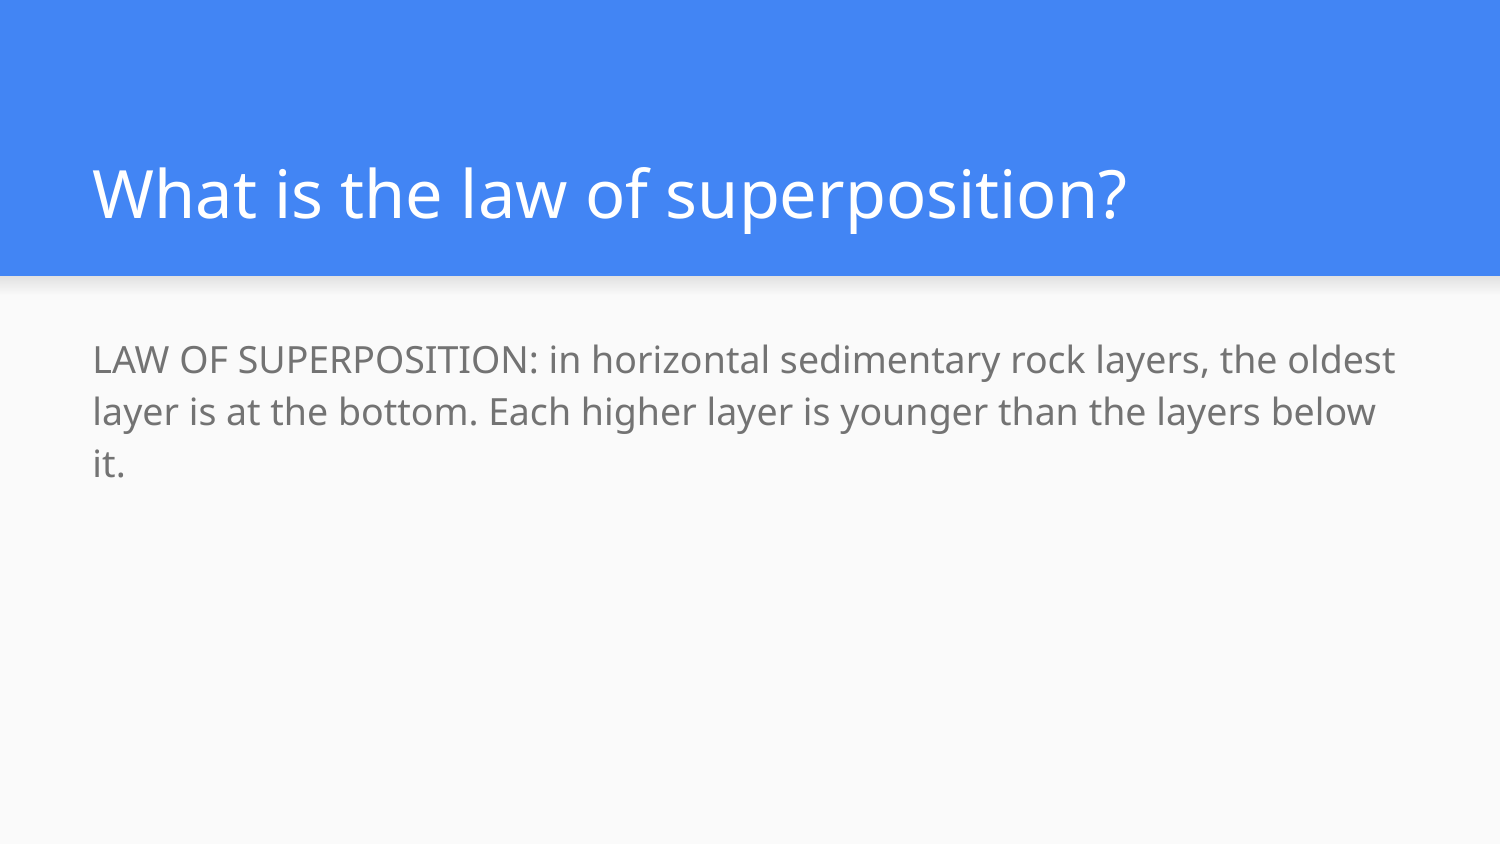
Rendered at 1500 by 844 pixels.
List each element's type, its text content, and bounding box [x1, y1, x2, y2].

list LAW OF SUPERPOSITION: in horizontal sedimentary rock layers, the oldest layer is at the bottom. Each higher layer is younger than the layers below it. [77, 314, 1427, 760]
title What is the law of superposition? [77, 121, 1427, 248]
